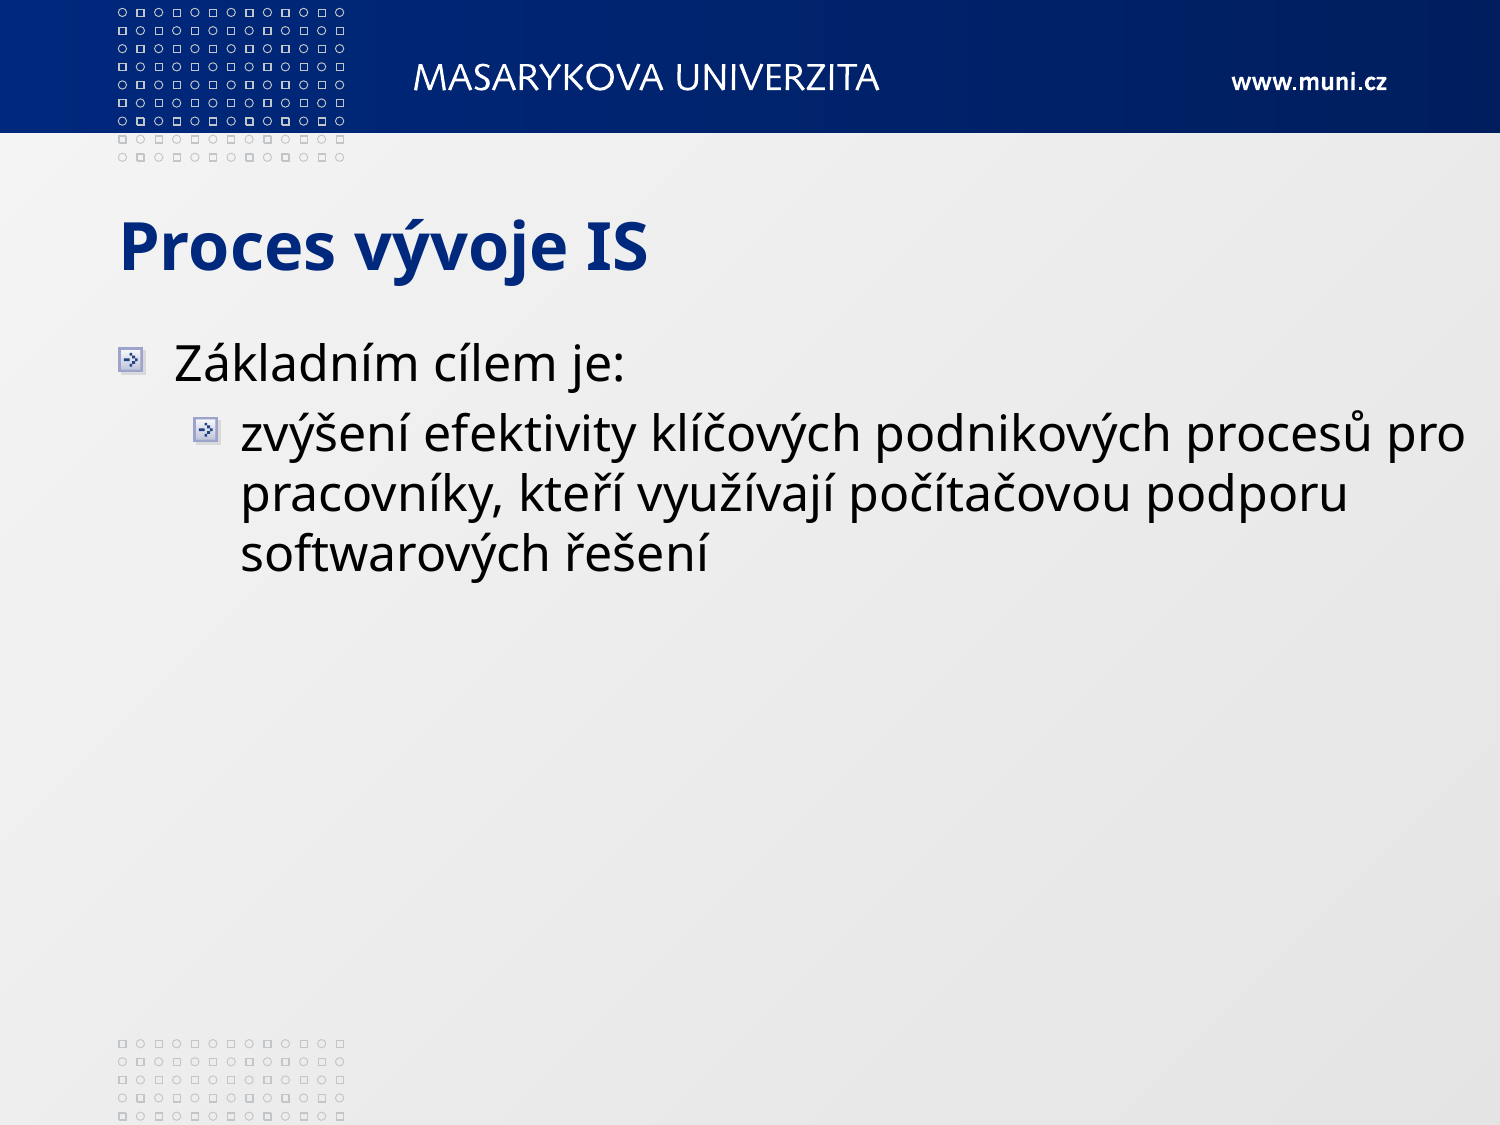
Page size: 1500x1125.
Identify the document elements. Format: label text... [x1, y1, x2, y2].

title Proces vývoje IS [117, 184, 1403, 292]
list Základním cílem je: zvýšení efektivity klíčových podnikových procesů pro pracovníky, kteří využívají počítačovou podporu softwarových řešení [117, 330, 1470, 1007]
